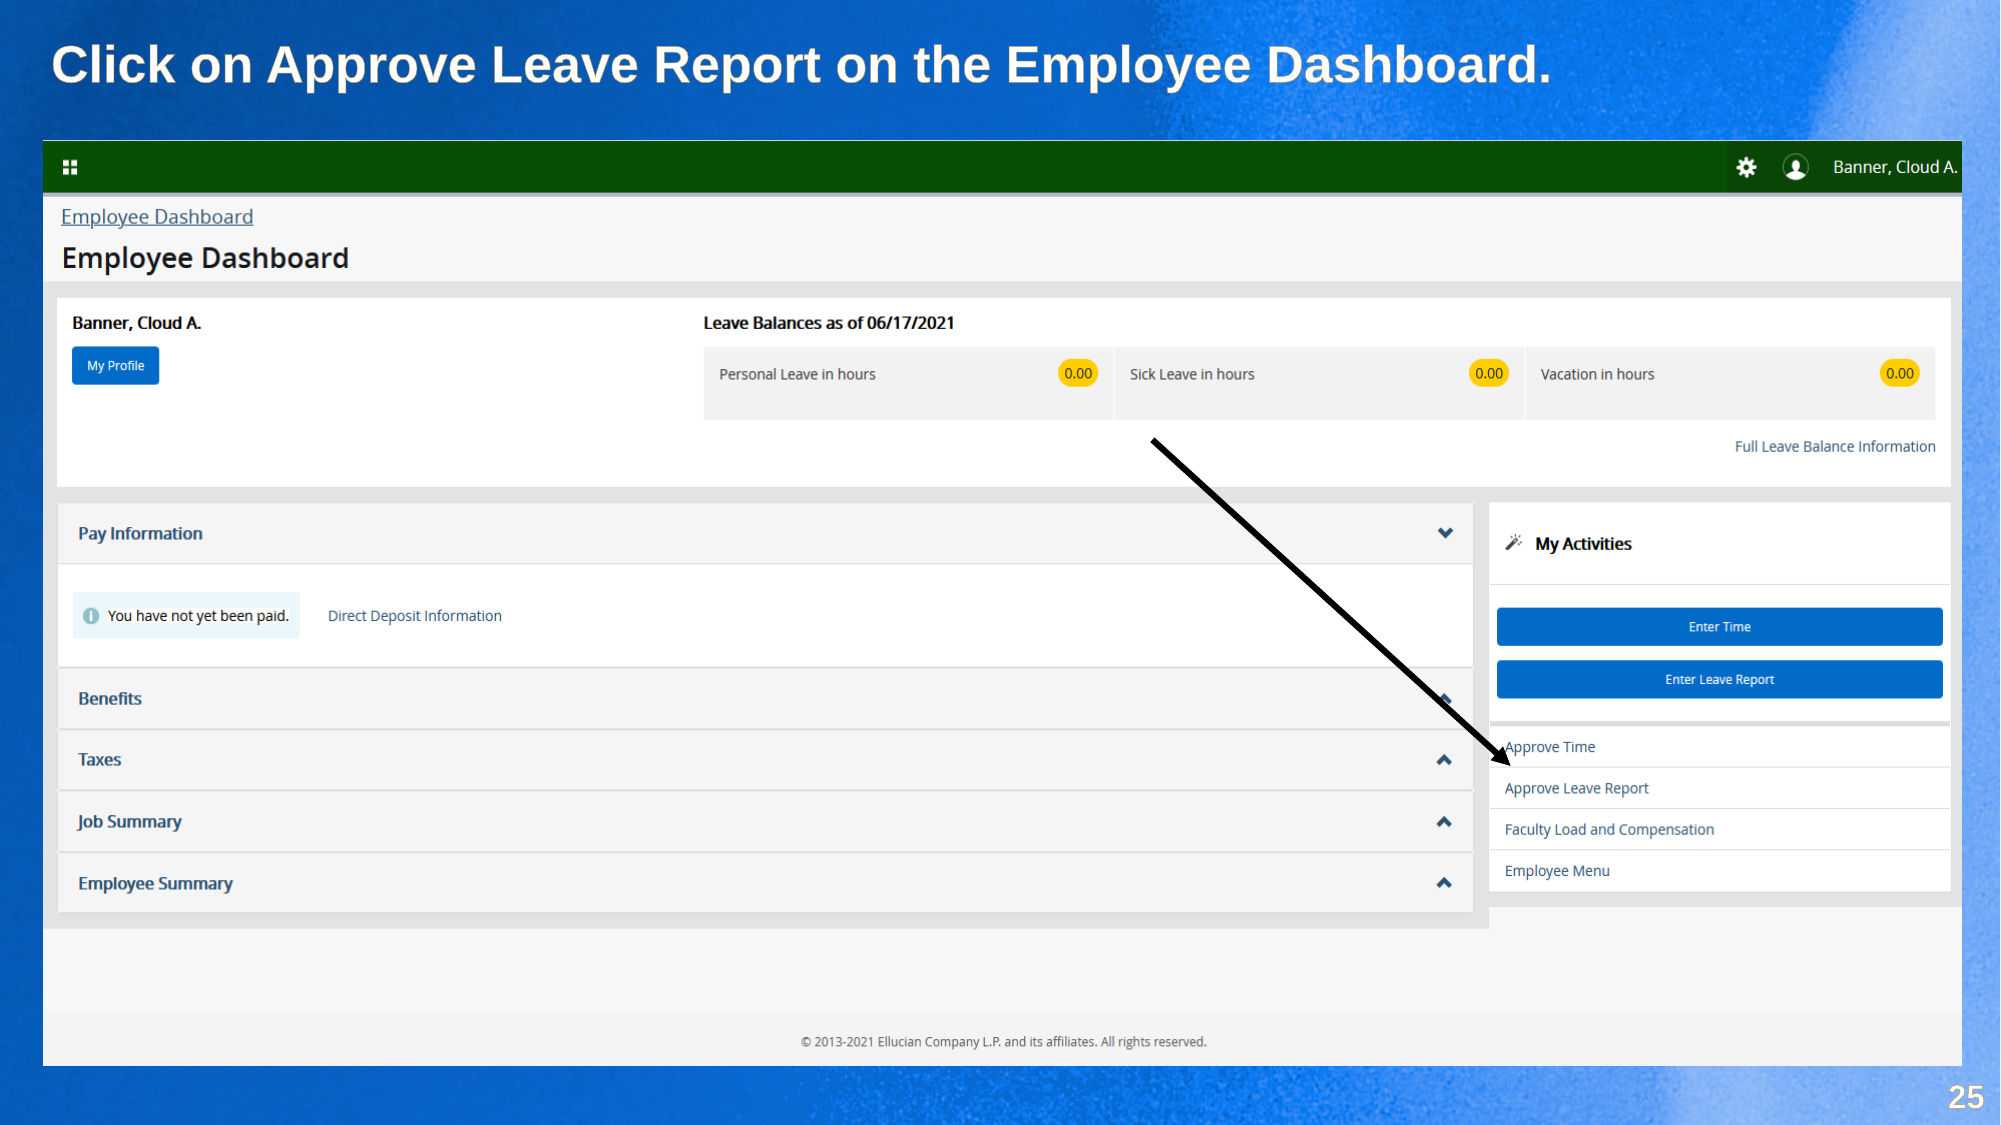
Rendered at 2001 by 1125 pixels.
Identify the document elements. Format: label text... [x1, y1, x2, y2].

text_box Click on Approve Leave Report on the Employee Dashboard. [36, 22, 2000, 101]
picture [0, 0, 2001, 1125]
slide_number 25 [1550, 1065, 2000, 1125]
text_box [1152, 439, 1511, 766]
